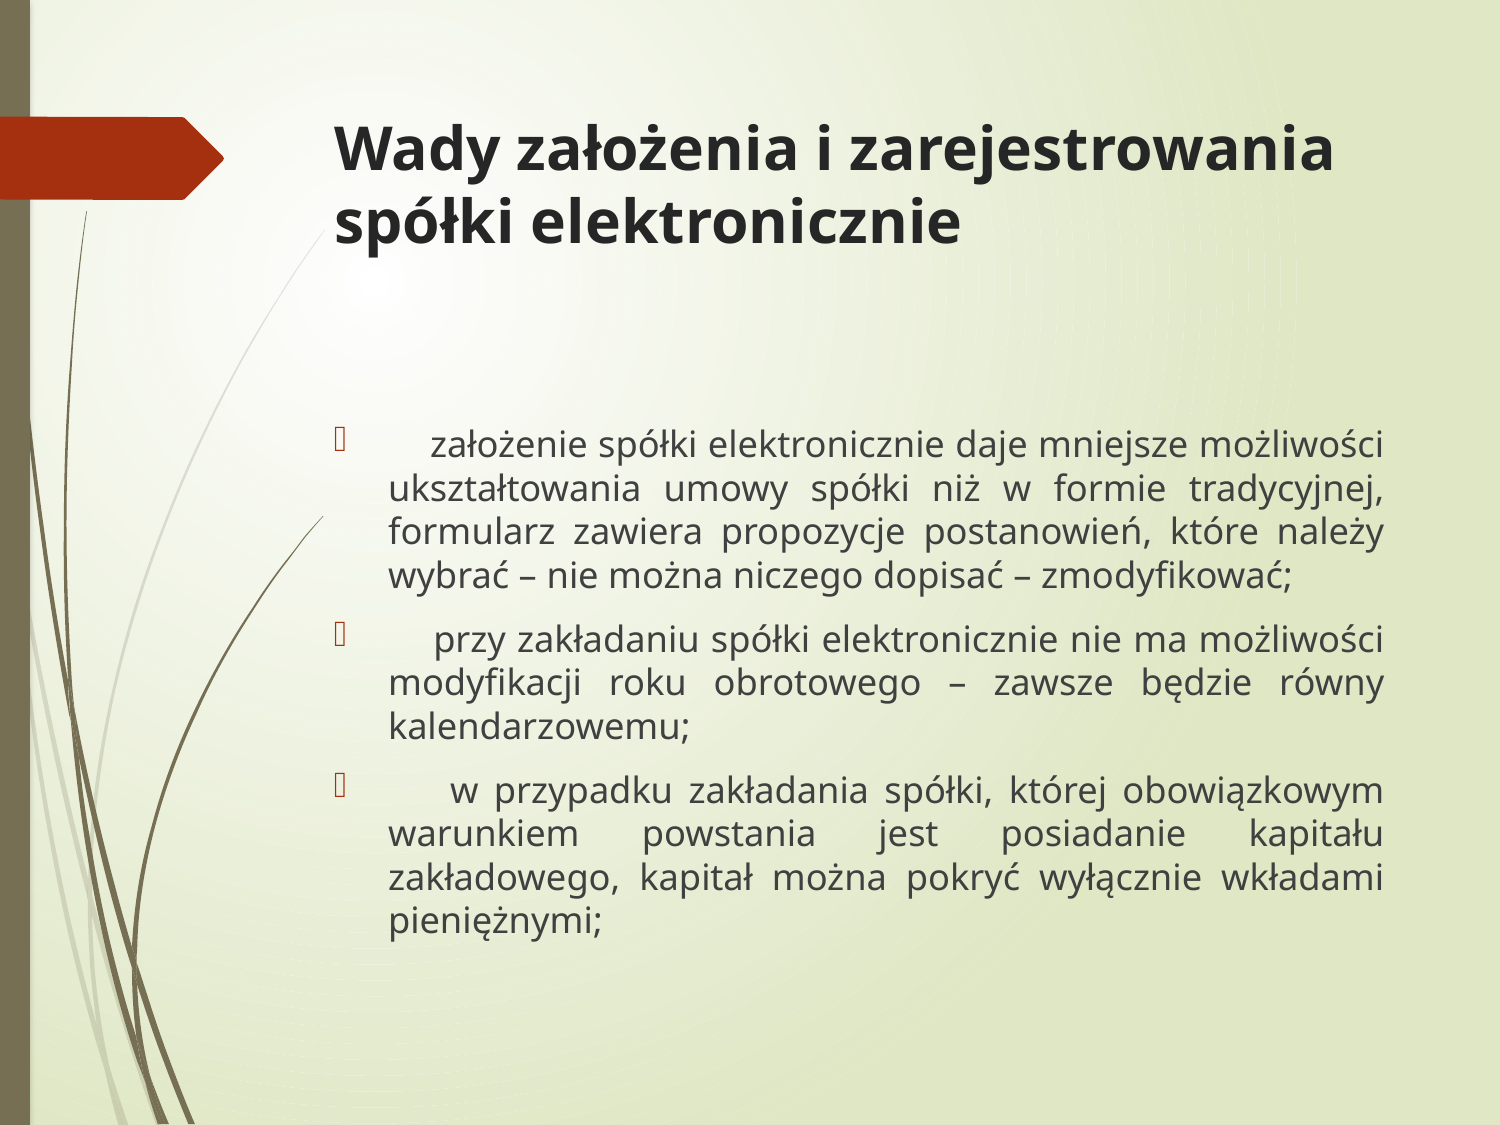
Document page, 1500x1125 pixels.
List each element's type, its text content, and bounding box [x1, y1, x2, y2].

list założenie spółki elektronicznie daje mniejsze możliwości ukształtowania umowy spółki niż w formie tradycyjnej, formularz zawiera propozycje postanowień, które należy wybrać – nie można niczego dopisać – zmodyfikować; przy zakładaniu spółki elektronicznie nie ma możliwości modyfikacji roku obrotowego – zawsze będzie równy kalendarzowemu; w przypadku zakładania spółki, której obowiązkowym warunkiem powstania jest posiadanie kapitału zakładowego, kapitał można pokryć wyłącznie wkładami pieniężnymi; [318, 350, 1400, 970]
title Wady założenia i zarejestrowania spółki elektronicznie [319, 102, 1400, 313]
